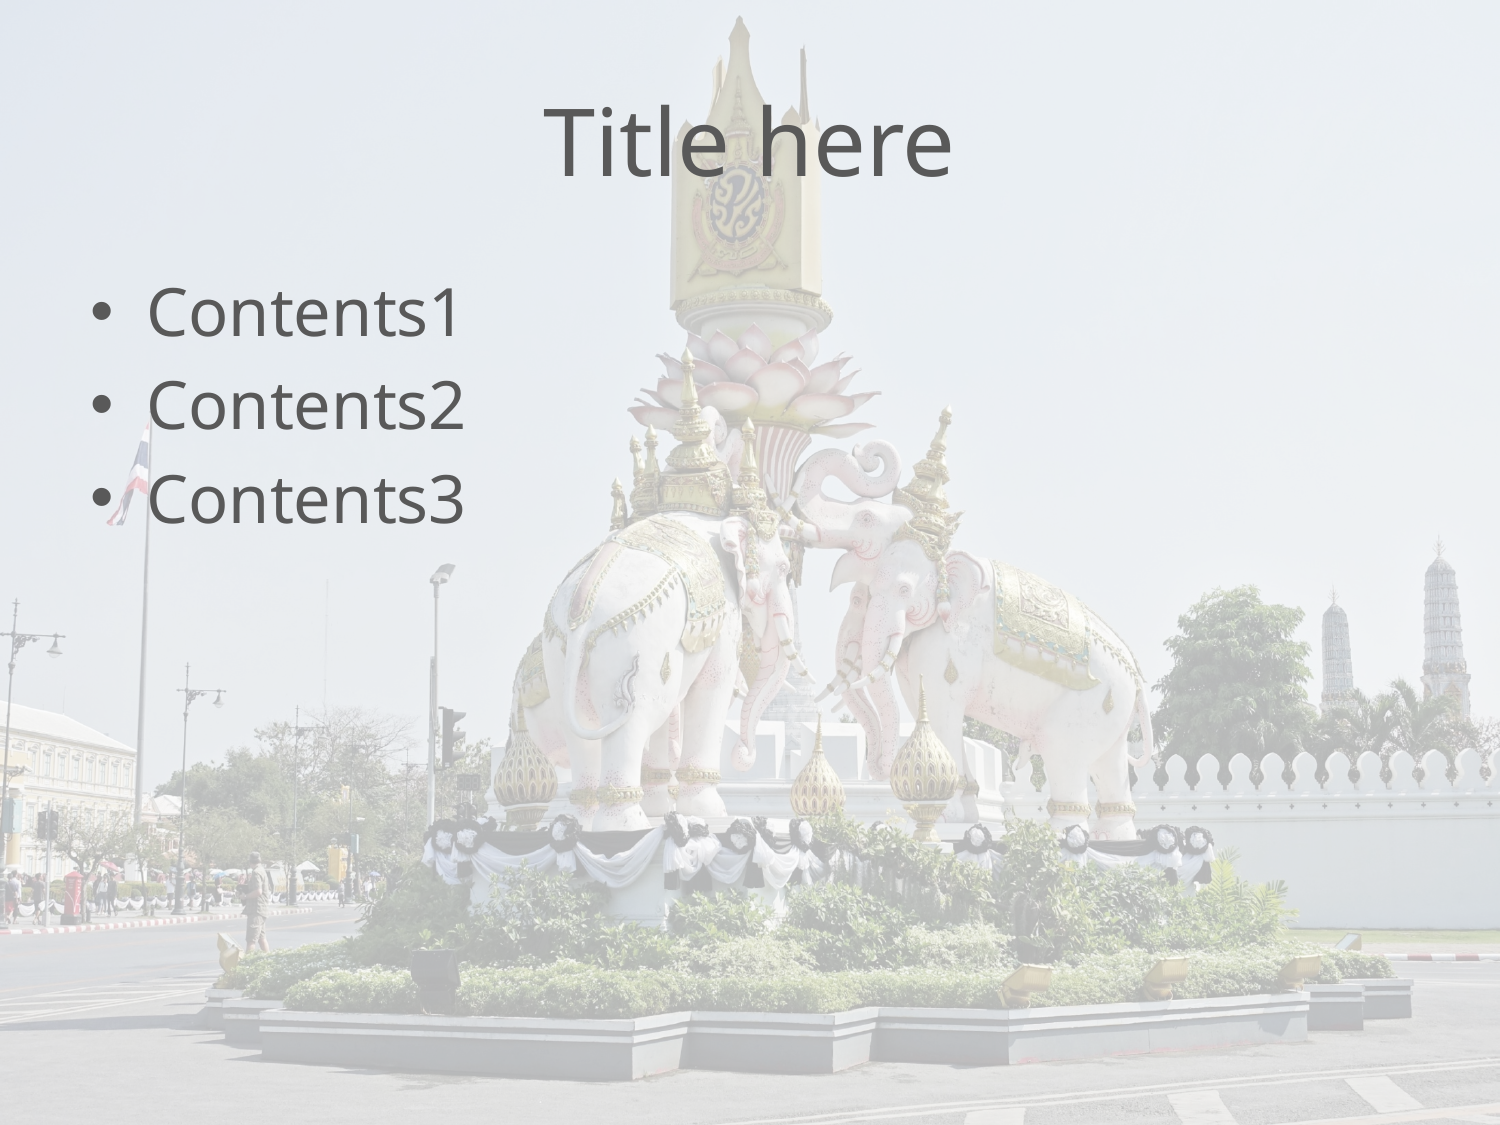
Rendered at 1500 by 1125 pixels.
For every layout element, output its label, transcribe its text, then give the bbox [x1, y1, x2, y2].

title Title here [75, 45, 1425, 233]
text_box [0, 0, 1500, 1125]
list Contents1 Contents2 Contents3 [75, 262, 1425, 1005]
